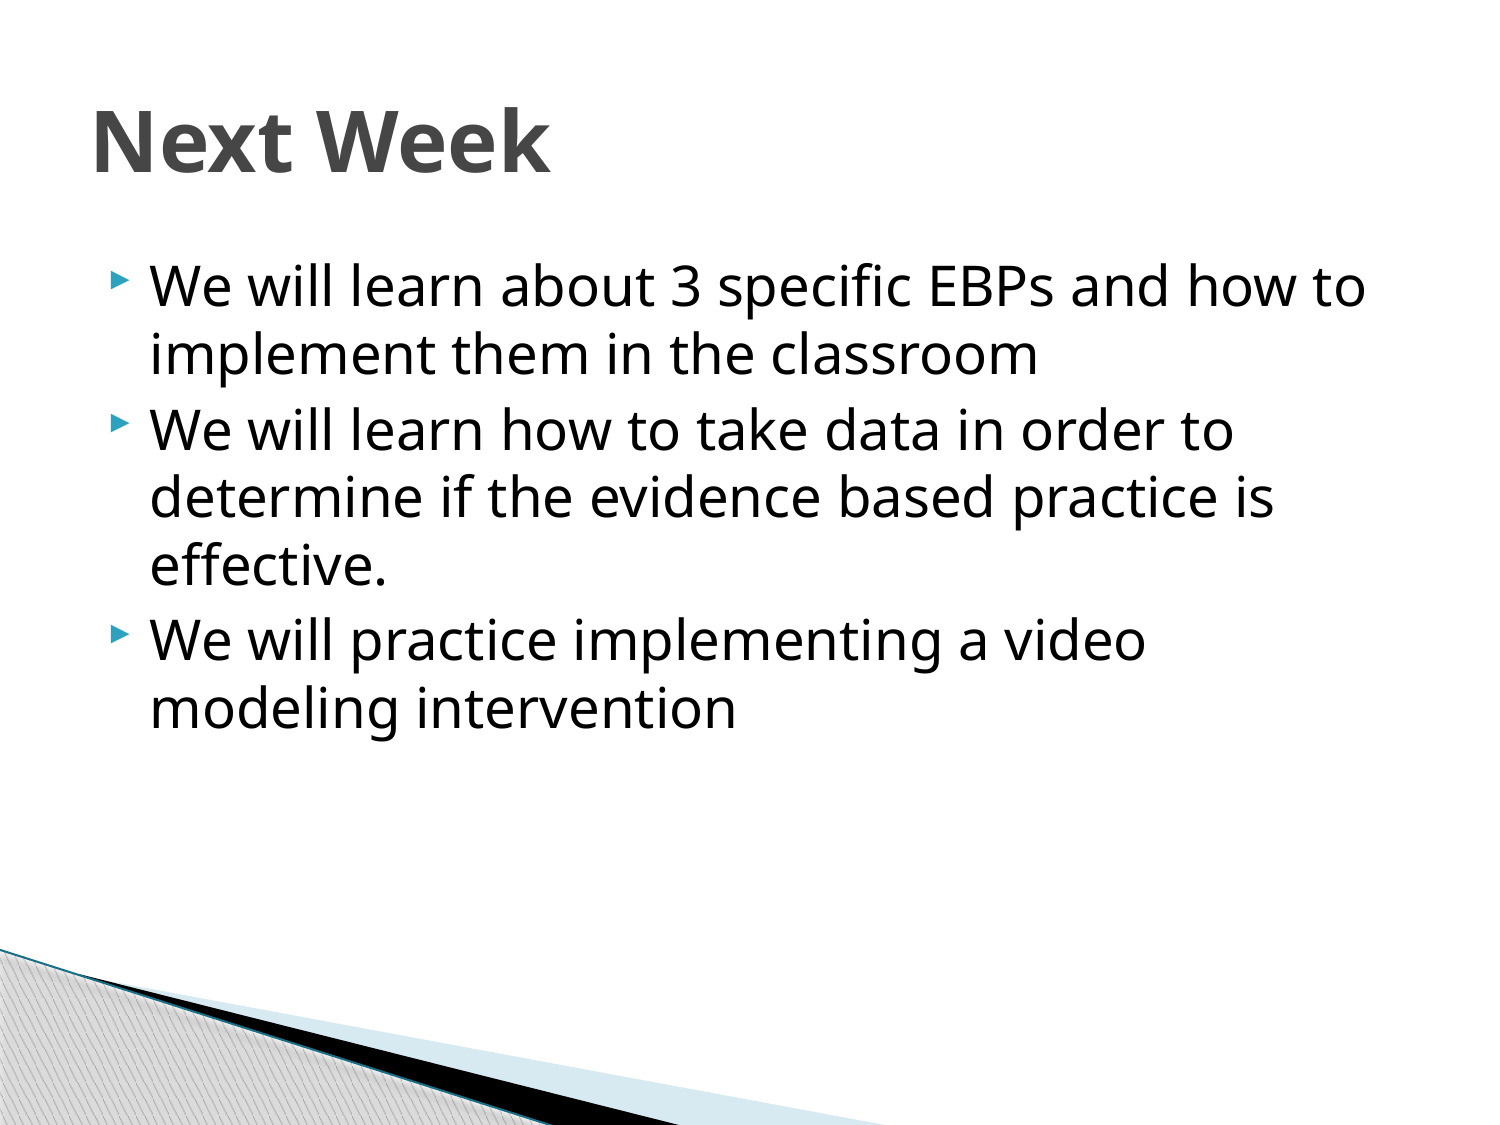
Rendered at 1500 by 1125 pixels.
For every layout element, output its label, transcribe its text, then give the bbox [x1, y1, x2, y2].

title Next Week [75, 45, 1425, 233]
list We will learn about 3 specific EBPs and how to implement them in the classroom We will learn how to take data in order to determine if the evidence based practice is effective. We will practice implementing a video modeling intervention [75, 243, 1425, 986]
